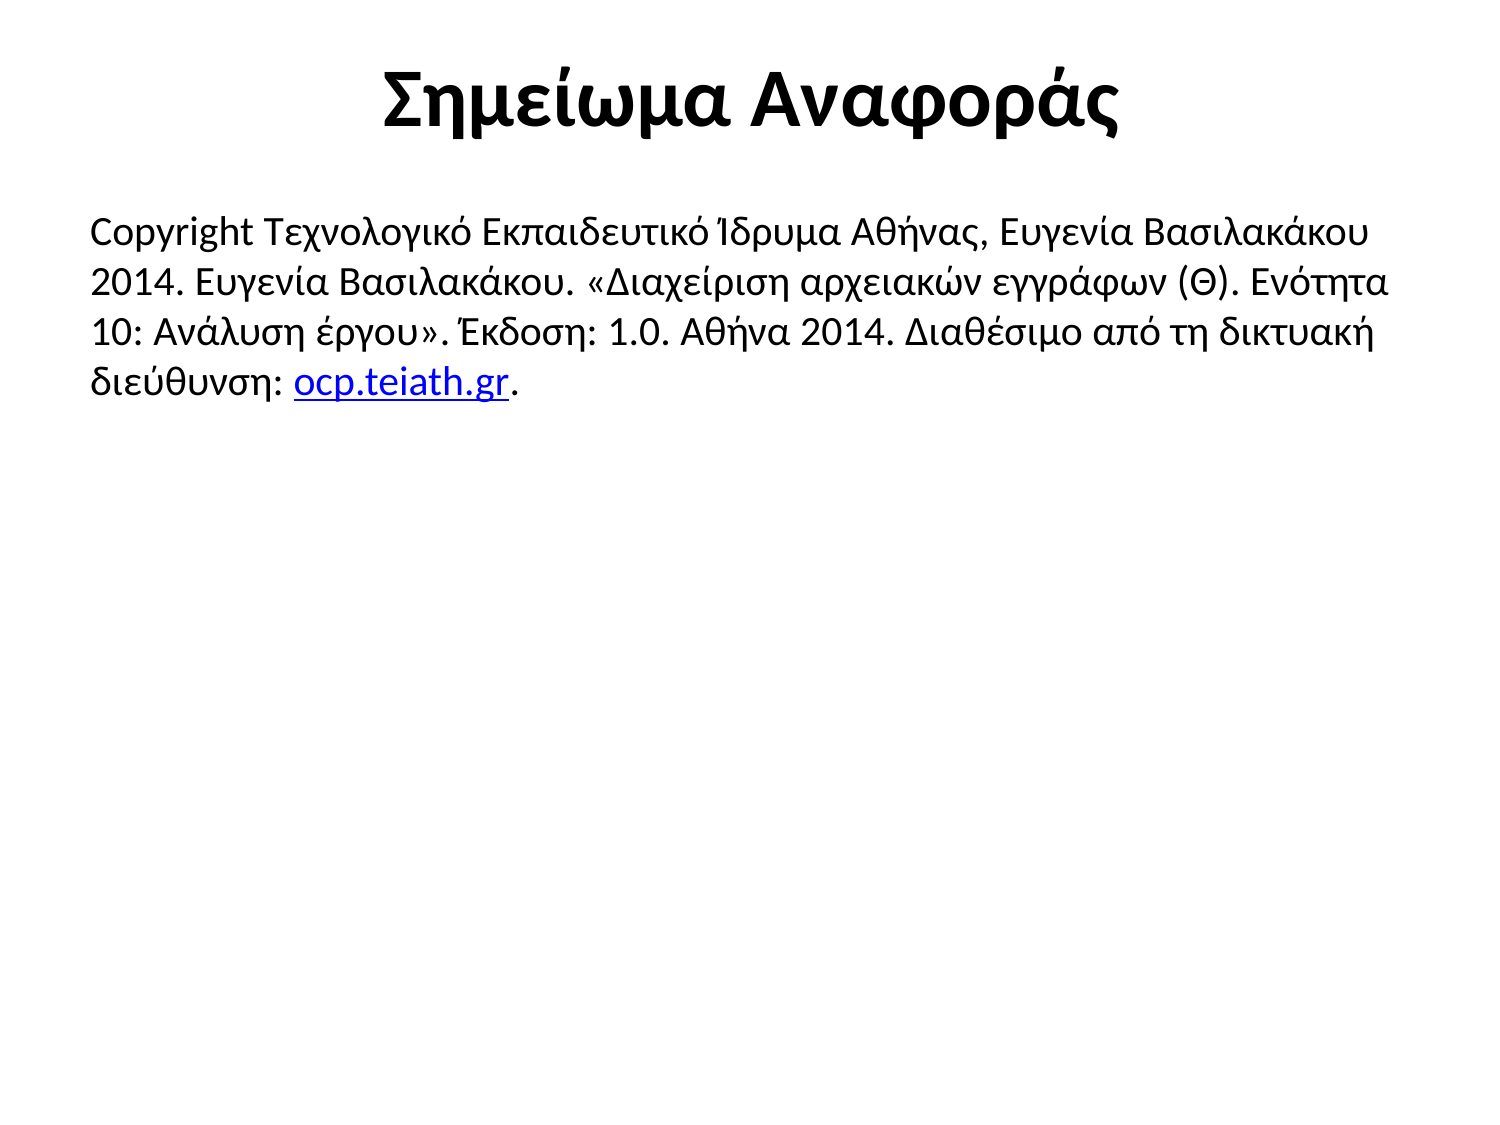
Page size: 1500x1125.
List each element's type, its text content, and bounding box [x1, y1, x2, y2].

title Σημείωμα Αναφοράς [76, 19, 1427, 169]
list Copyright Τεχνολογικό Εκπαιδευτικό Ίδρυμα Αθήνας, Ευγενία Βασιλακάκου 2014. Ευγενία Βασιλακάκου. «Διαχείριση αρχειακών εγγράφων (Θ). Ενότητα 10: Ανάλυση έργου». Έκδοση: 1.0. Αθήνα 2014. Διαθέσιμο από τη δικτυακή διεύθυνση: ocp.teiath.gr. [75, 196, 1425, 1024]
